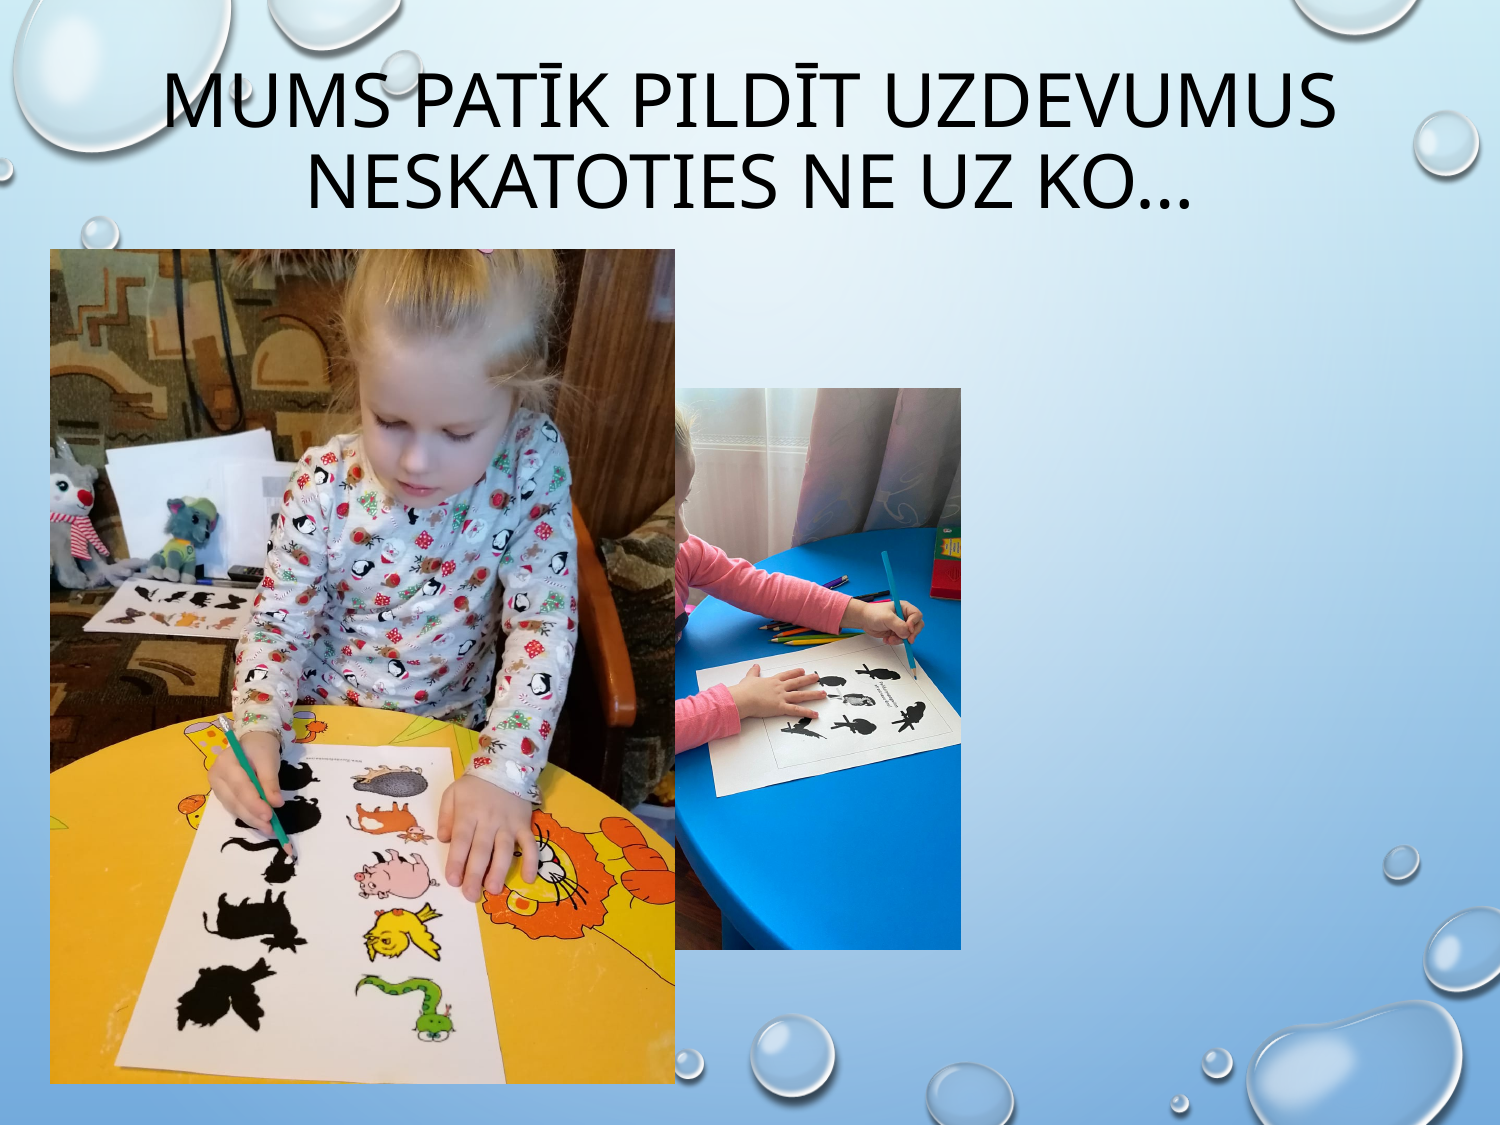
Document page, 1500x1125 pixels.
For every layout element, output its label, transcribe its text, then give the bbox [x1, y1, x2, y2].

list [680, 387, 961, 951]
title Mums patīk pildīt uzdevumus neskatoties ne uz ko… [112, 12, 1388, 275]
picture [0, 0, 1500, 1125]
